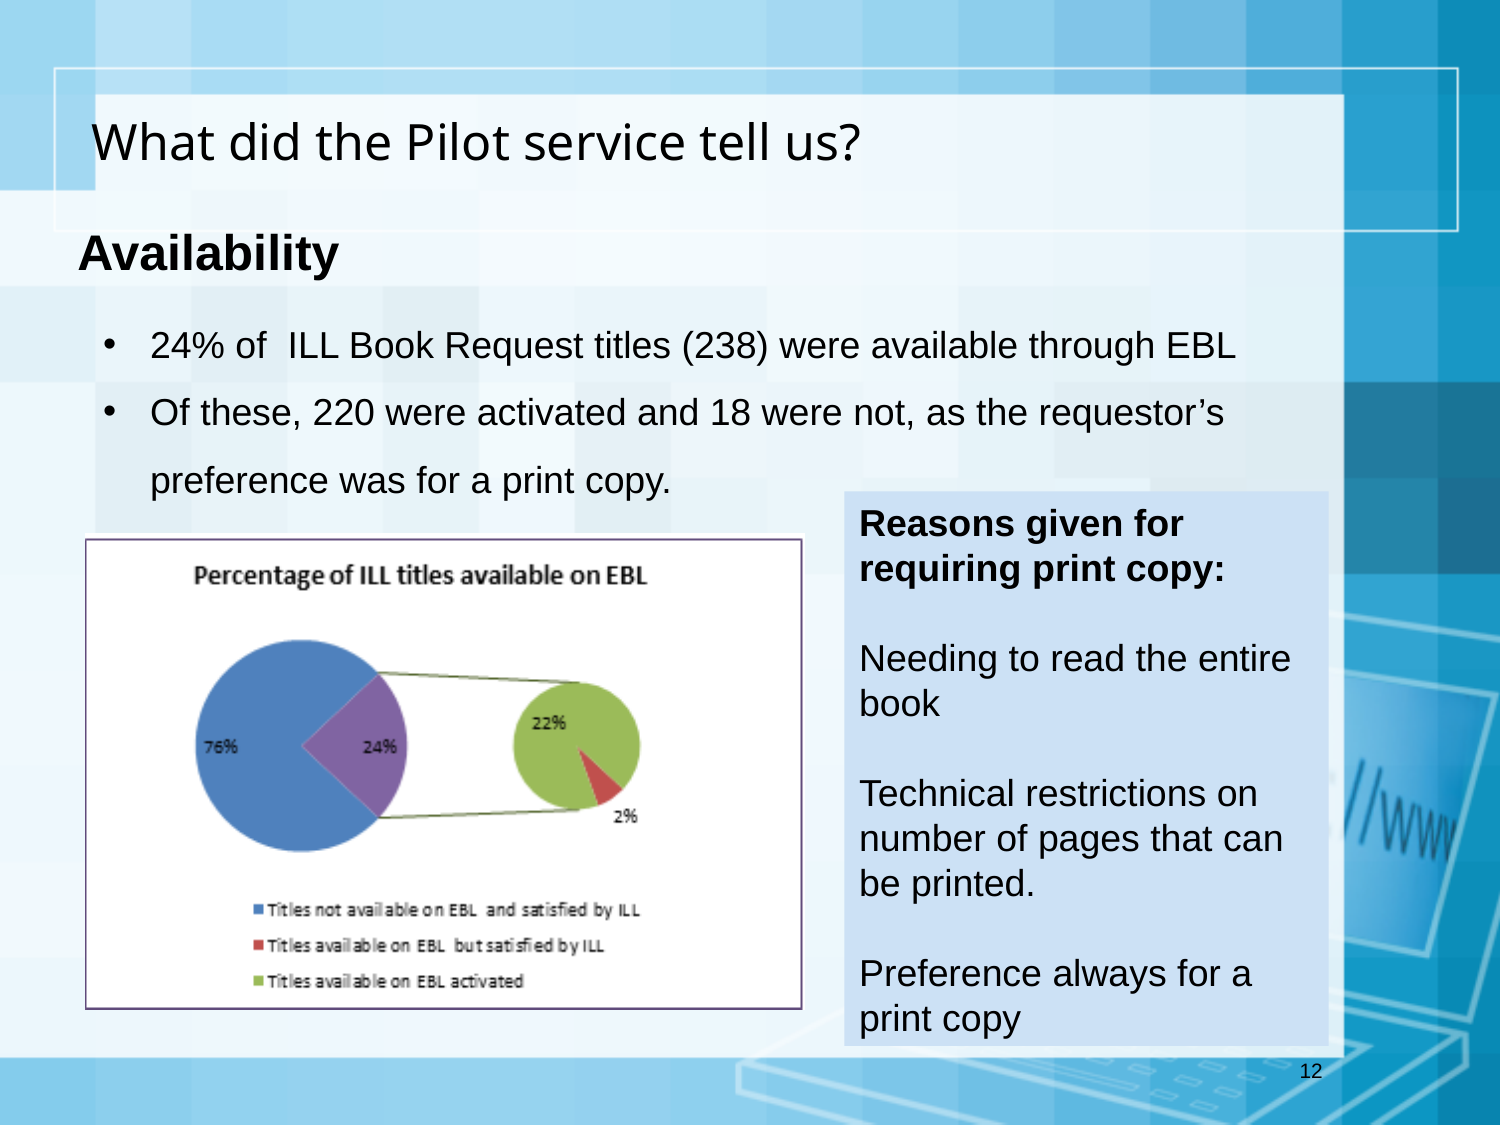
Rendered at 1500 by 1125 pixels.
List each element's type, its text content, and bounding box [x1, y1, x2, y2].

title What did the Pilot service tell us? [76, 90, 1378, 203]
list Availability [62, 212, 1424, 516]
text_box 24% of ILL Book Request titles (238) were available through EBL Of these, 220 were activated and 18 were not, as the requestor’s preference was for a print copy. [88, 290, 1388, 598]
picture [0, 0, 1500, 1125]
text_box Reasons given for requiring print copy: Needing to read the entire book Technical restrictions on number of pages that can be printed. Preference always for a print copy [844, 491, 1329, 1046]
slide_number 12 [1125, 1050, 1338, 1125]
